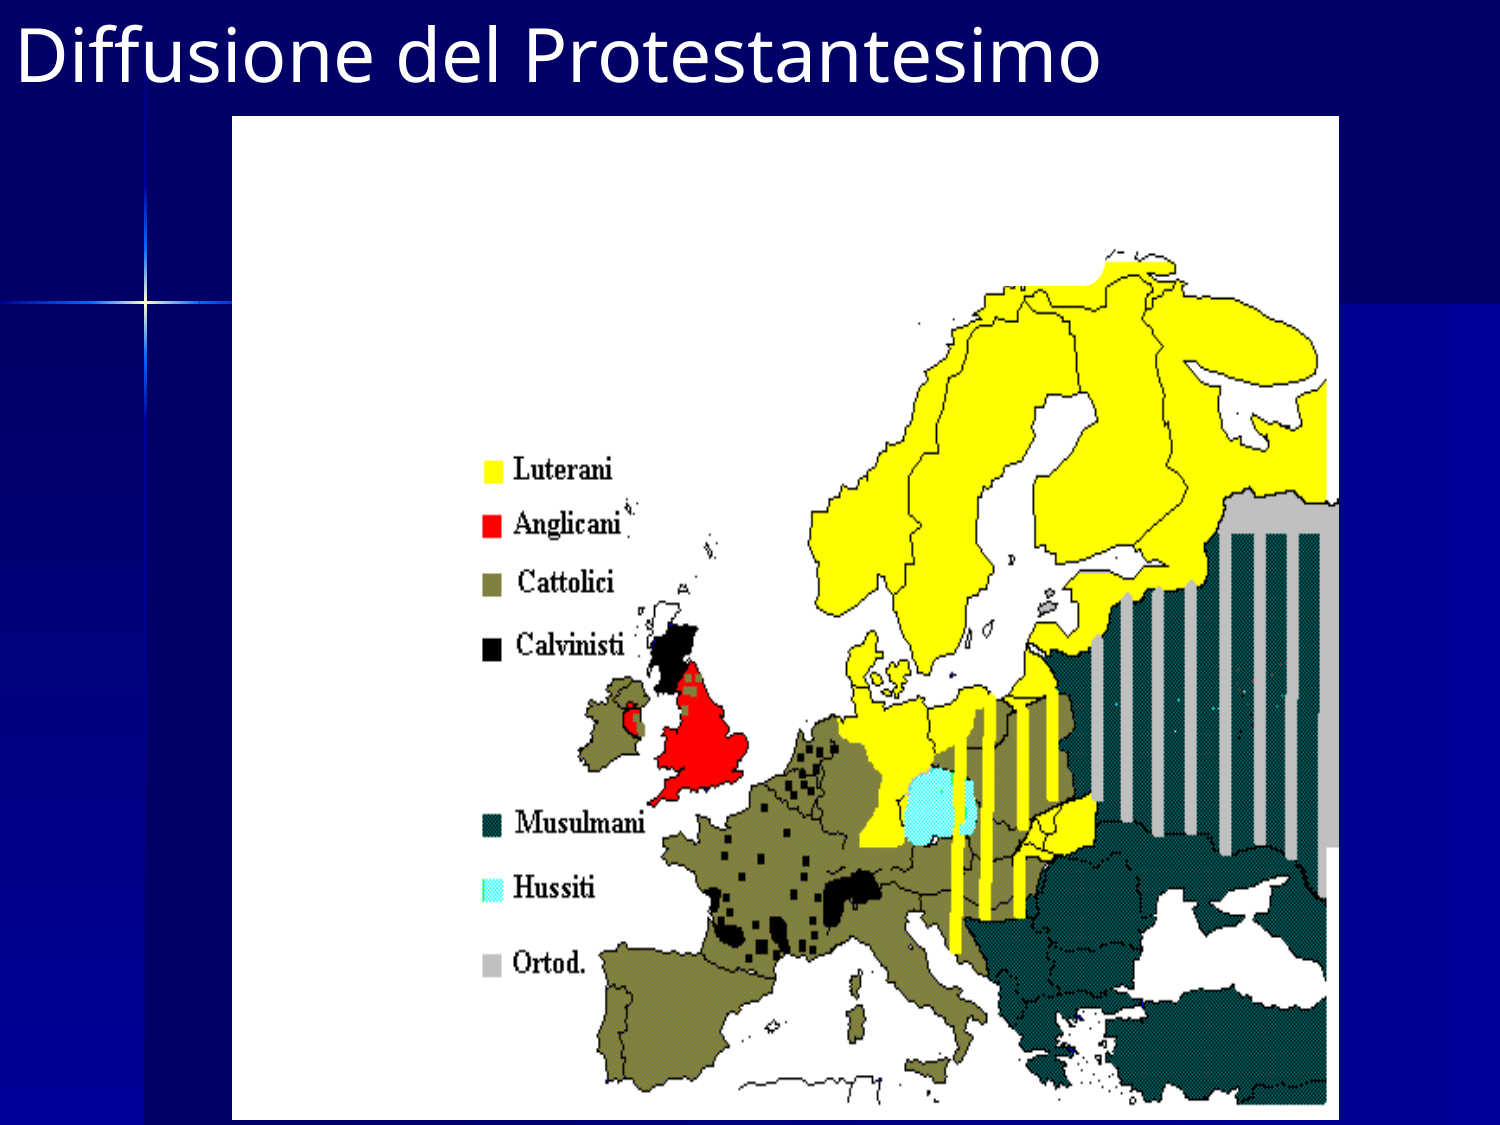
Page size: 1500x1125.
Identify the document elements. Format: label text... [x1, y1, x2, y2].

picture [229, 113, 1341, 1123]
text_box Diffusione del Protestantesimo [0, 0, 1500, 105]
